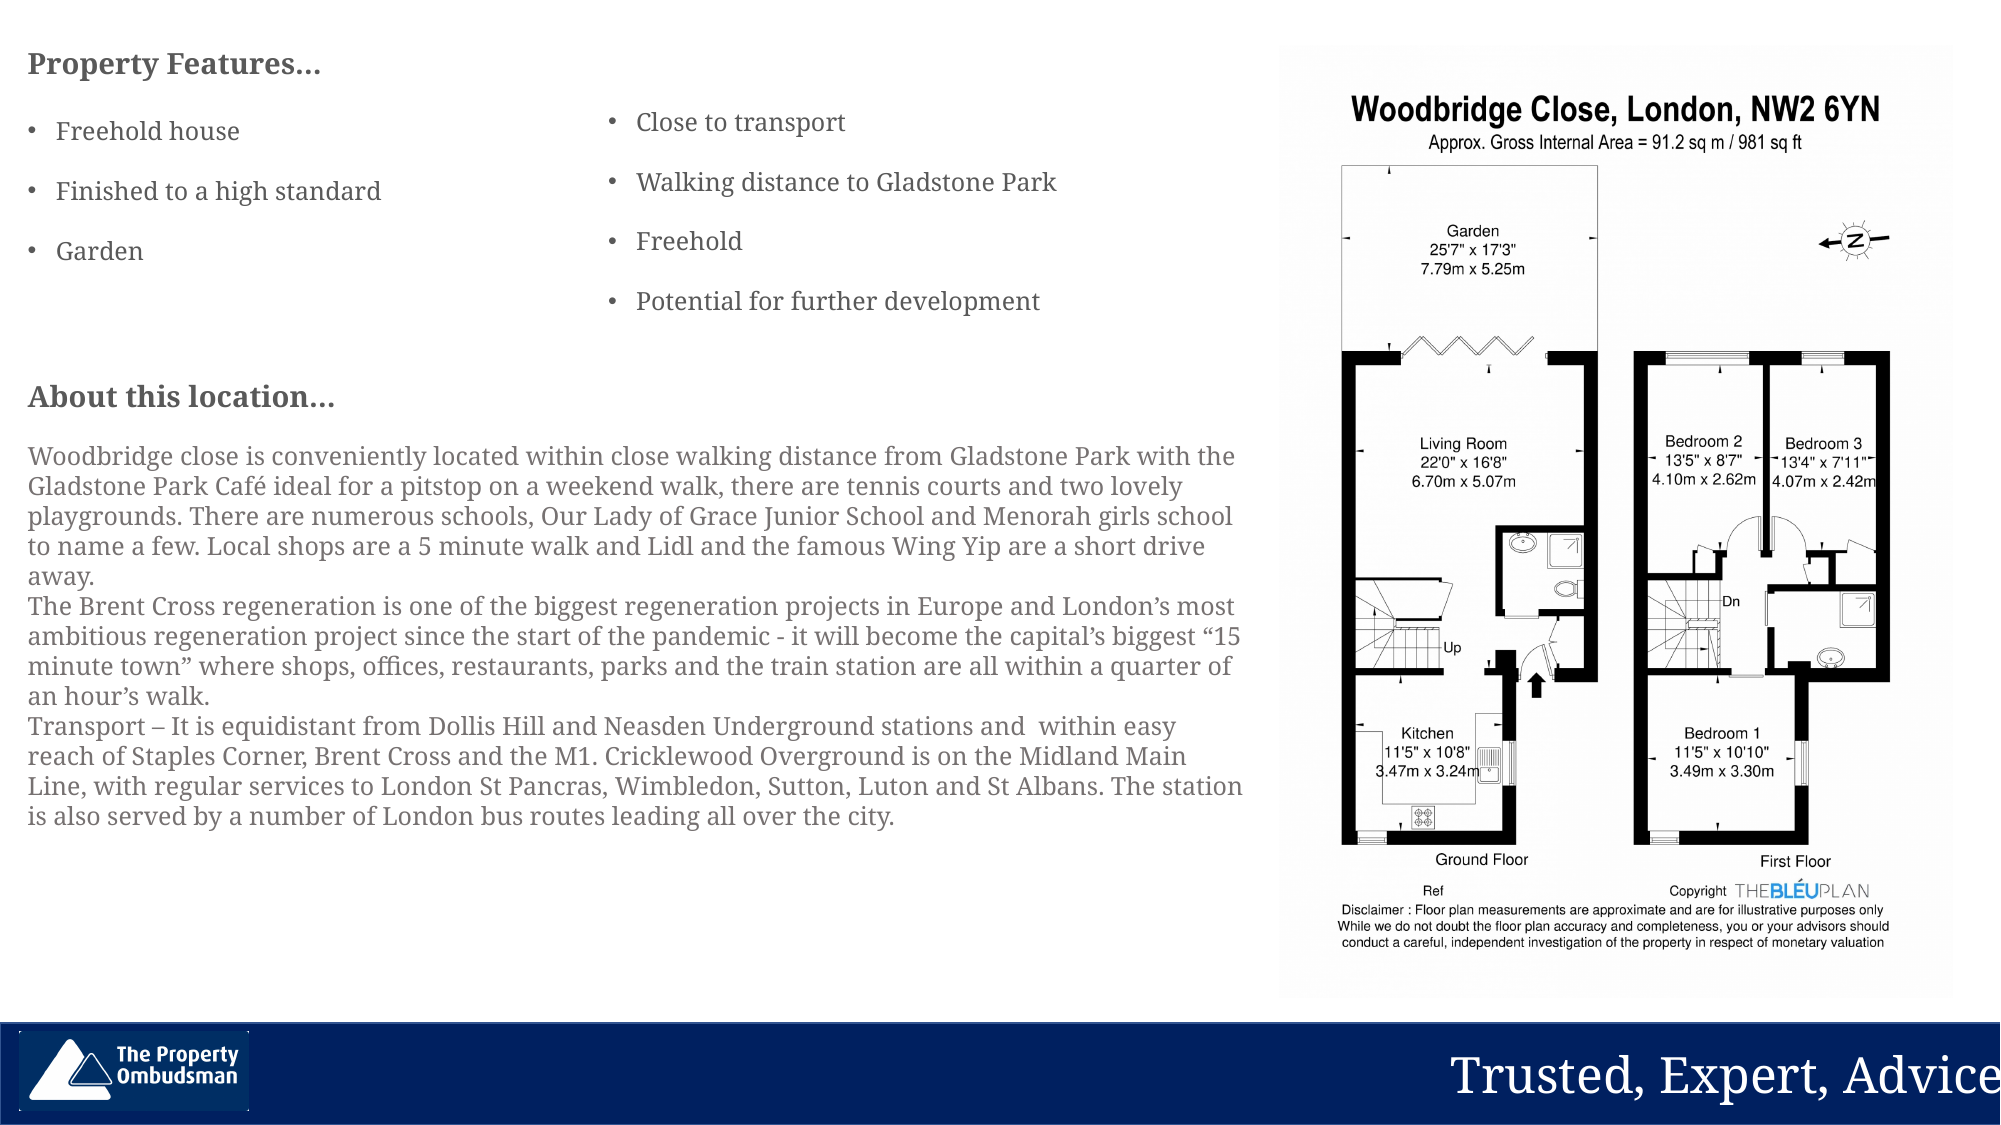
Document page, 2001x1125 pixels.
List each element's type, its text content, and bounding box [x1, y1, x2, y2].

text_box Trusted, Expert, Advice [1435, 1035, 2000, 1111]
text_box About this location… Woodbridge close is conveniently located within close walking distance from Gladstone Park with the Gladstone Park Café ideal for a pitstop on a weekend walk, there are tennis courts and two lovely playgrounds. There are numerous schools, Our Lady of Grace Junior School and Menorah girls school to name a few. Local shops are a 5 minute walk and Lidl and the famous Wing Yip are a short drive away. The Brent Cross regeneration is one of the biggest regeneration projects in Europe and London’s most ambitious regeneration project since the start of the pandemic - it will become the capital’s biggest “15 minute town” where shops, offices, restaurants, parks and the train station are all within a quarter of an hour’s walk. Transport – It is equidistant from Dollis Hill and Neasden Underground stations and within easy reach of Staples Corner, Brent Cross and the M1. Cricklewood Overground is on the Midland Main Line, with regular services to London St Pancras, Wimbledon, Sutton, Luton and St Albans. The station is also served by a number of London bus routes leading all over the city. [12, 370, 1264, 920]
text_box Close to transport Walking distance to Gladstone Park Freehold Potential for further development [593, 68, 1075, 369]
picture [1279, 45, 1953, 998]
text_box Property Features… Freehold house Finished to a high standard Garden [12, 37, 527, 370]
picture [19, 1031, 249, 1111]
text_box [0, 1022, 2000, 1125]
